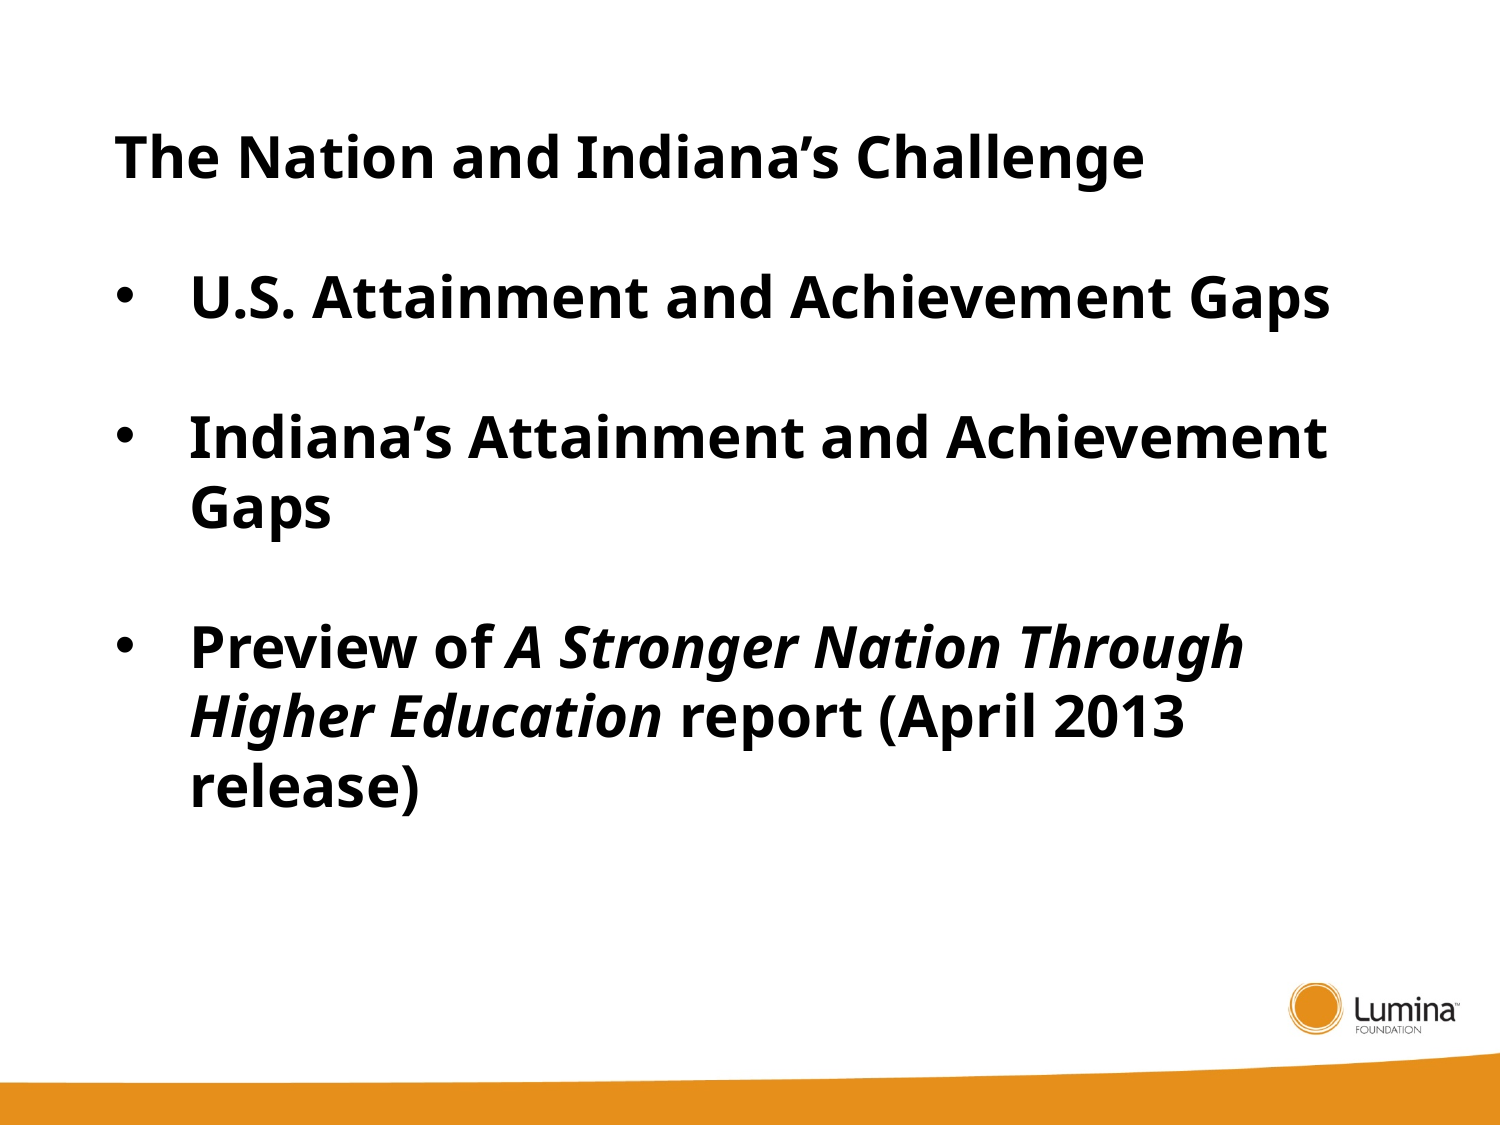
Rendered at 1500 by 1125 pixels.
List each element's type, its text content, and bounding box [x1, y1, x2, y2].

text_box The Nation and Indiana’s Challenge U.S. Attainment and Achievement Gaps Indiana’s Attainment and Achievement Gaps Preview of A Stronger Nation Through Higher Education report (April 2013 release) [99, 112, 1400, 827]
picture [0, 0, 1500, 1125]
